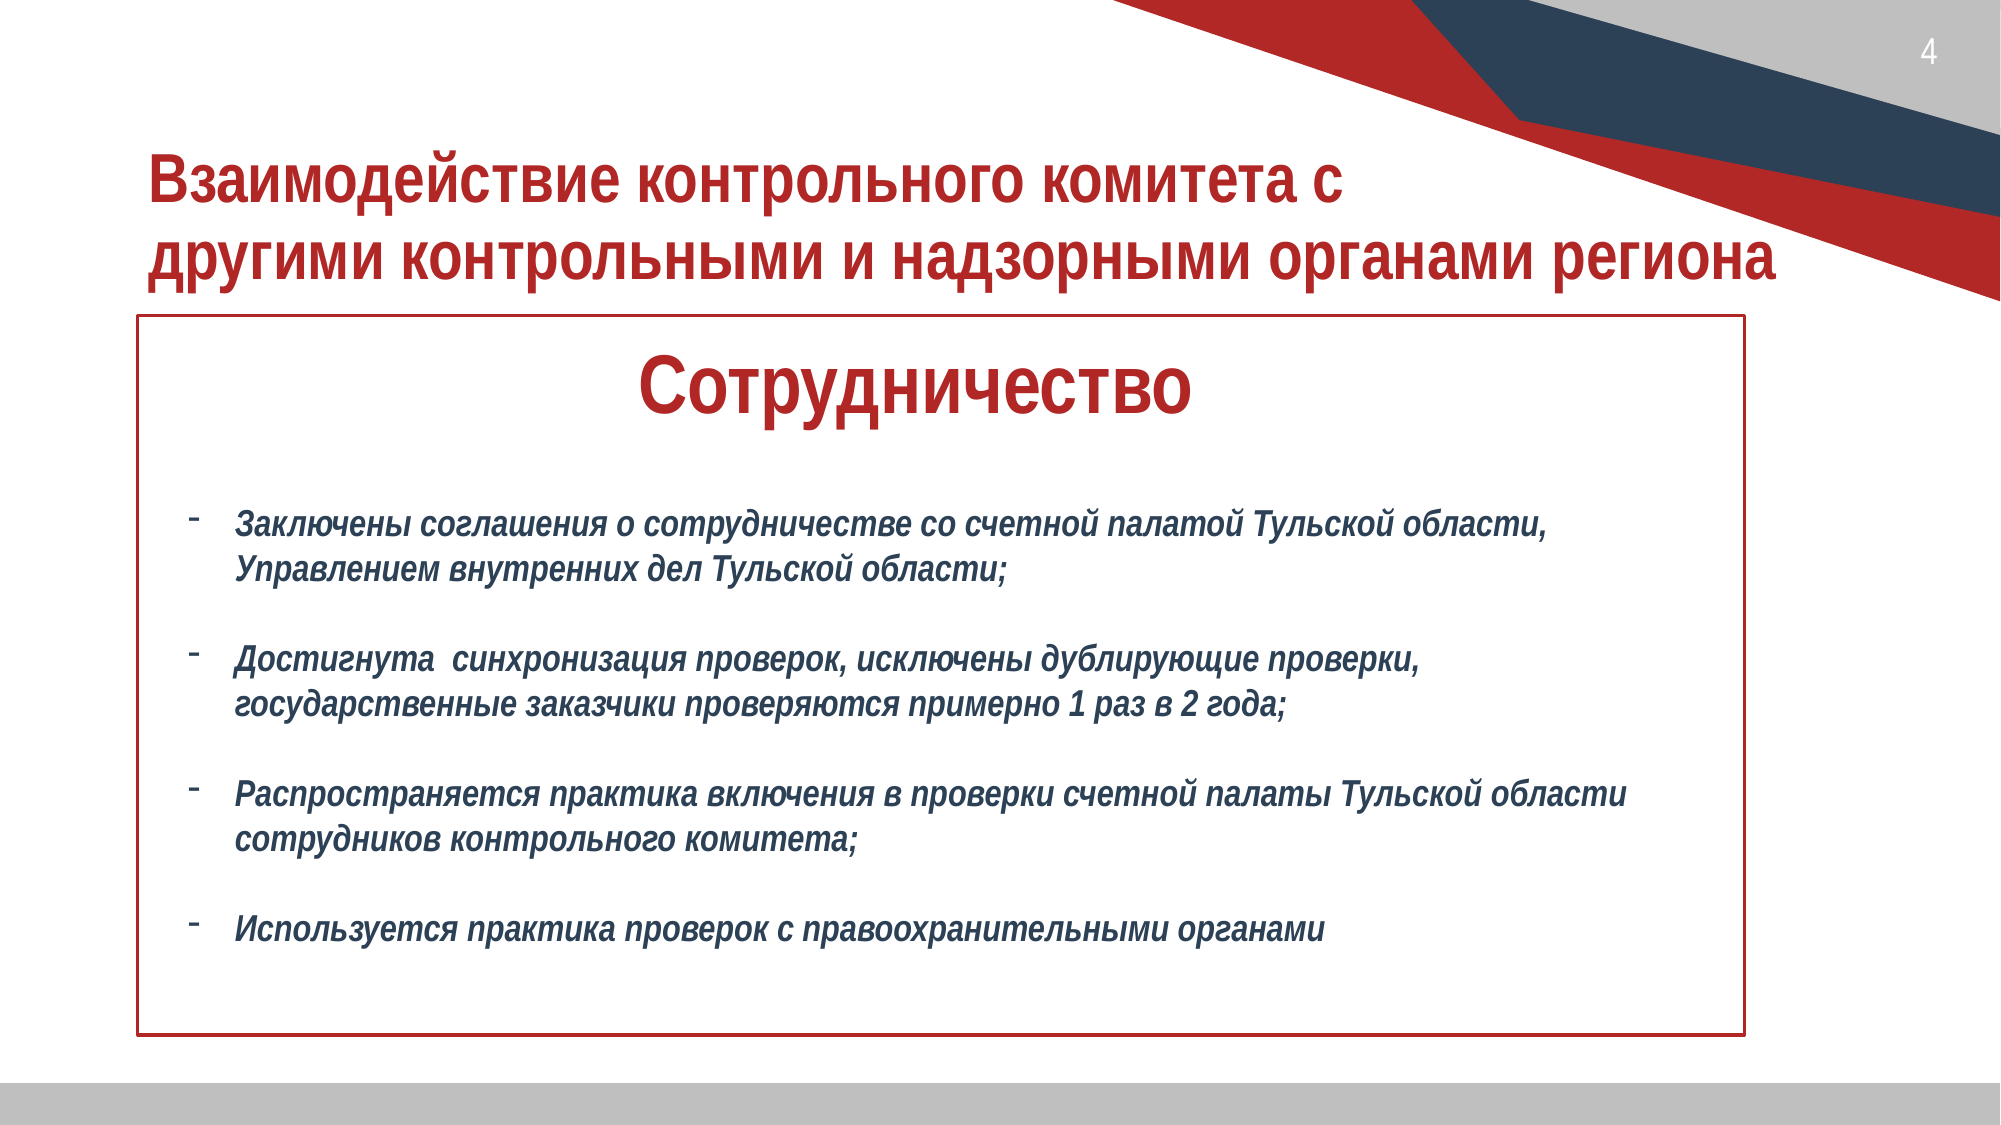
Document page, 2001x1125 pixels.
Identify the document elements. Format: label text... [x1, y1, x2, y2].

text_box Заключены соглашения о сотрудничестве со счетной палатой Тульской области, Управлением внутренних дел Тульской области; Достигнута синхронизация проверок, исключены дублирующие проверки, государственные заказчики проверяются примерно 1 раз в 2 года; Распространяется практика включения в проверки счетной палаты Тульской области сотрудников контрольного комитета; Используется практика проверок с правоохранительными органами [173, 491, 1686, 1024]
title Взаимодействие контрольного комитета с другими контрольными и надзорными органами региона [148, 140, 1872, 268]
text_box [136, 313, 1746, 1037]
